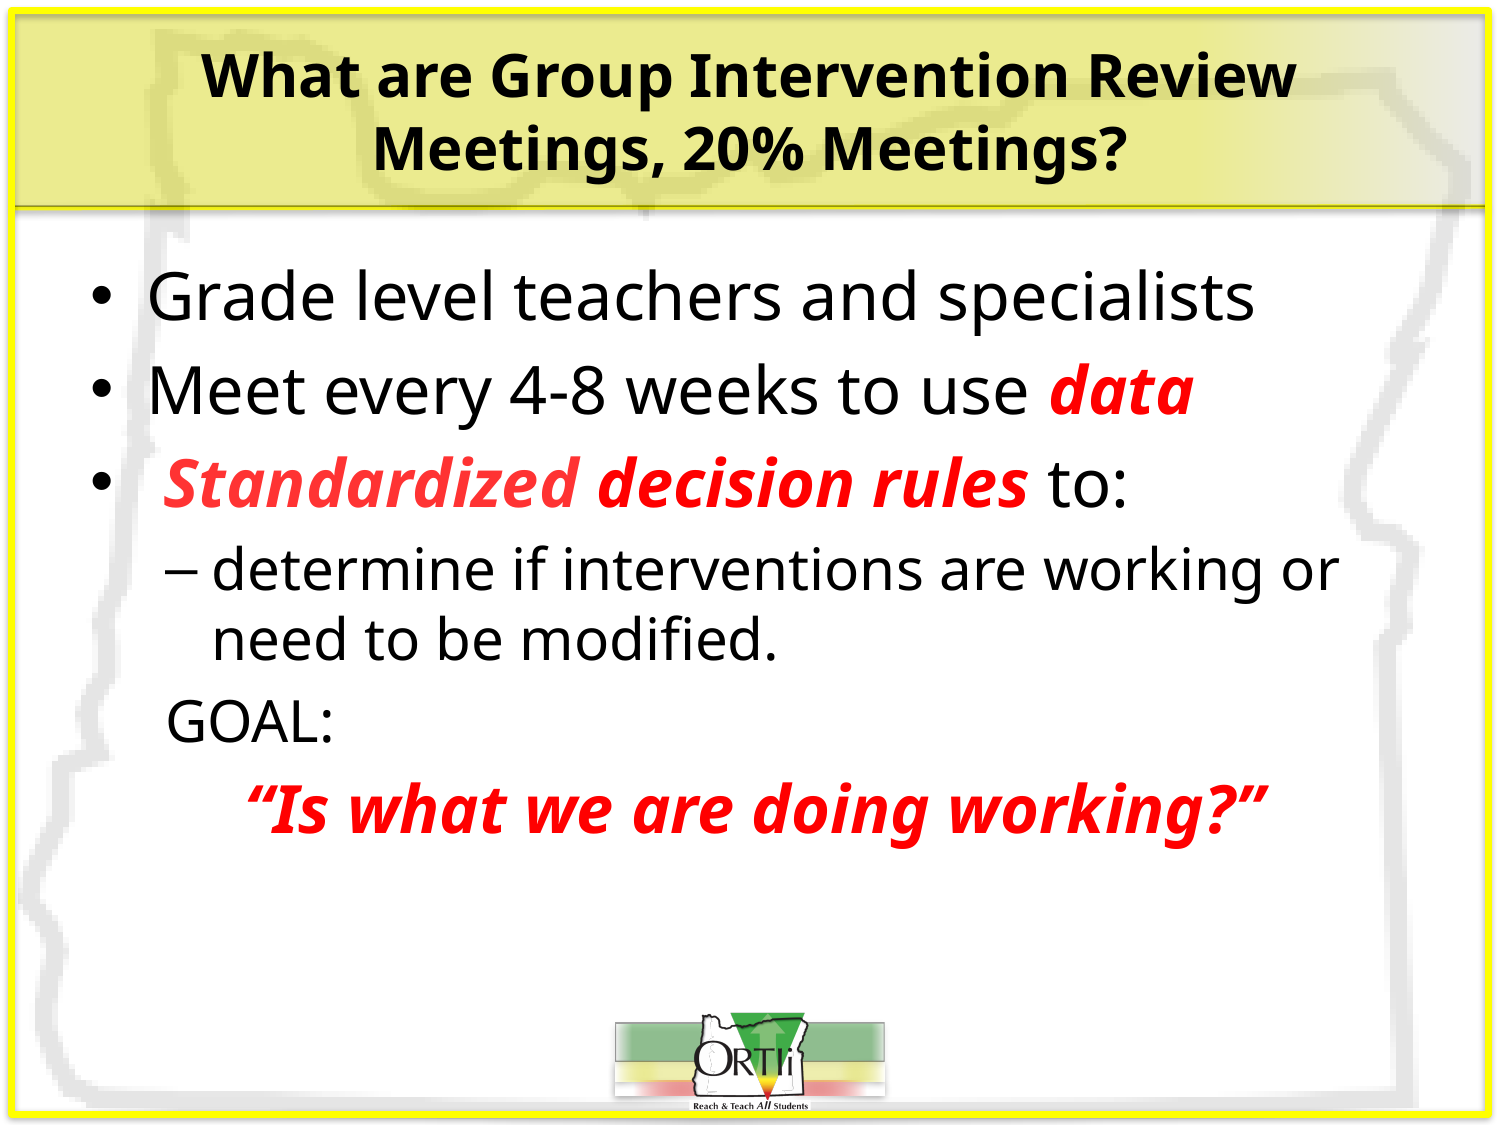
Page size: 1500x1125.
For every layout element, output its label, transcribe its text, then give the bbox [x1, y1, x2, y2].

title What are Group Intervention Review Meetings, 20% Meetings? [75, 29, 1425, 191]
list Grade level teachers and specialists Meet every 4-8 weeks to use data Standardized decision rules to: determine if interventions are working or need to be modified. GOAL: “Is what we are doing working?” [75, 246, 1425, 989]
picture [689, 1010, 811, 1100]
